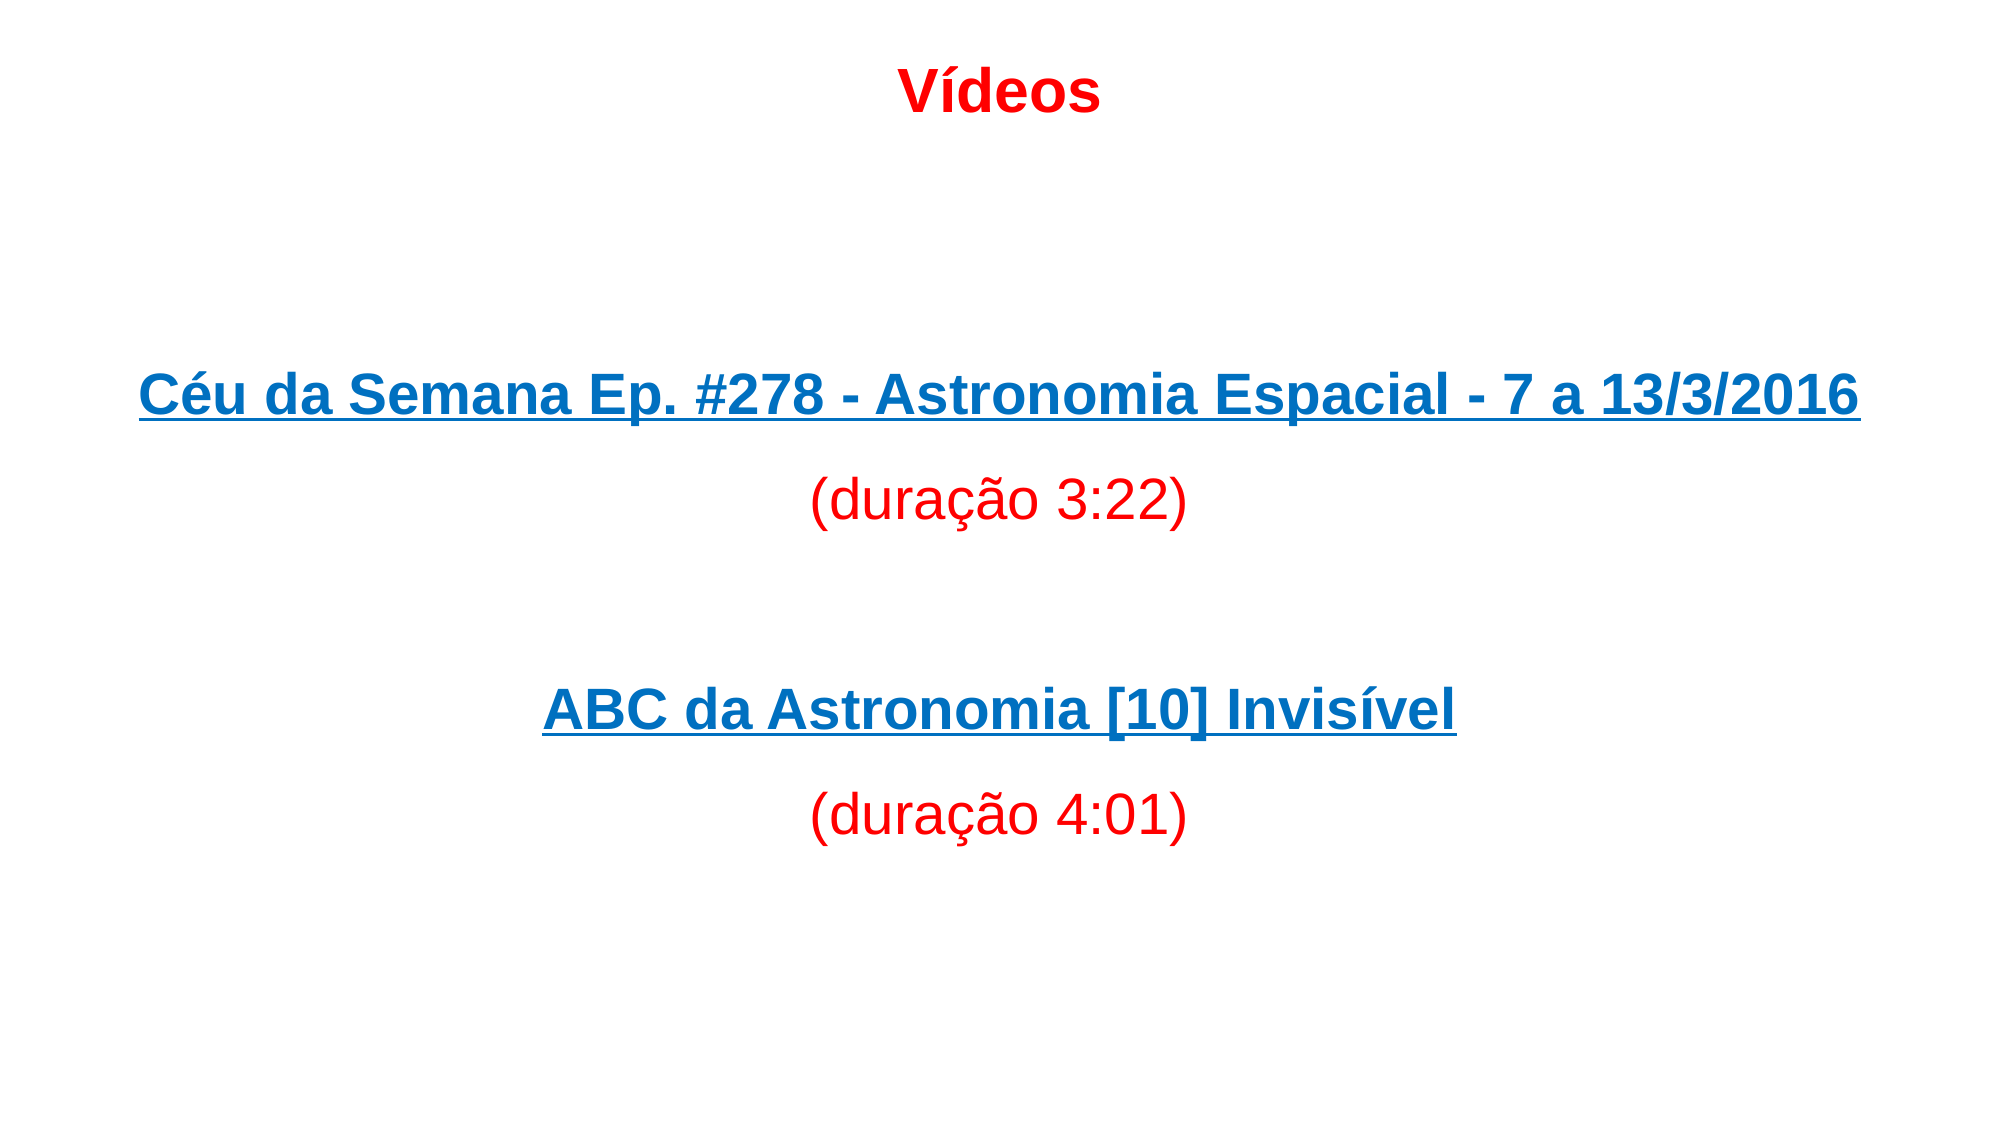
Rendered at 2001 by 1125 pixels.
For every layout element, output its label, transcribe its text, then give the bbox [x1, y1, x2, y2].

text_box Vídeos [0, 42, 2000, 133]
text_box Céu da Semana Ep. #278 - Astronomia Espacial - 7 a 13/3/2016 (duração 3:22) ABC da Astronomia [10] Invisível (duração 4:01) [0, 314, 2000, 959]
